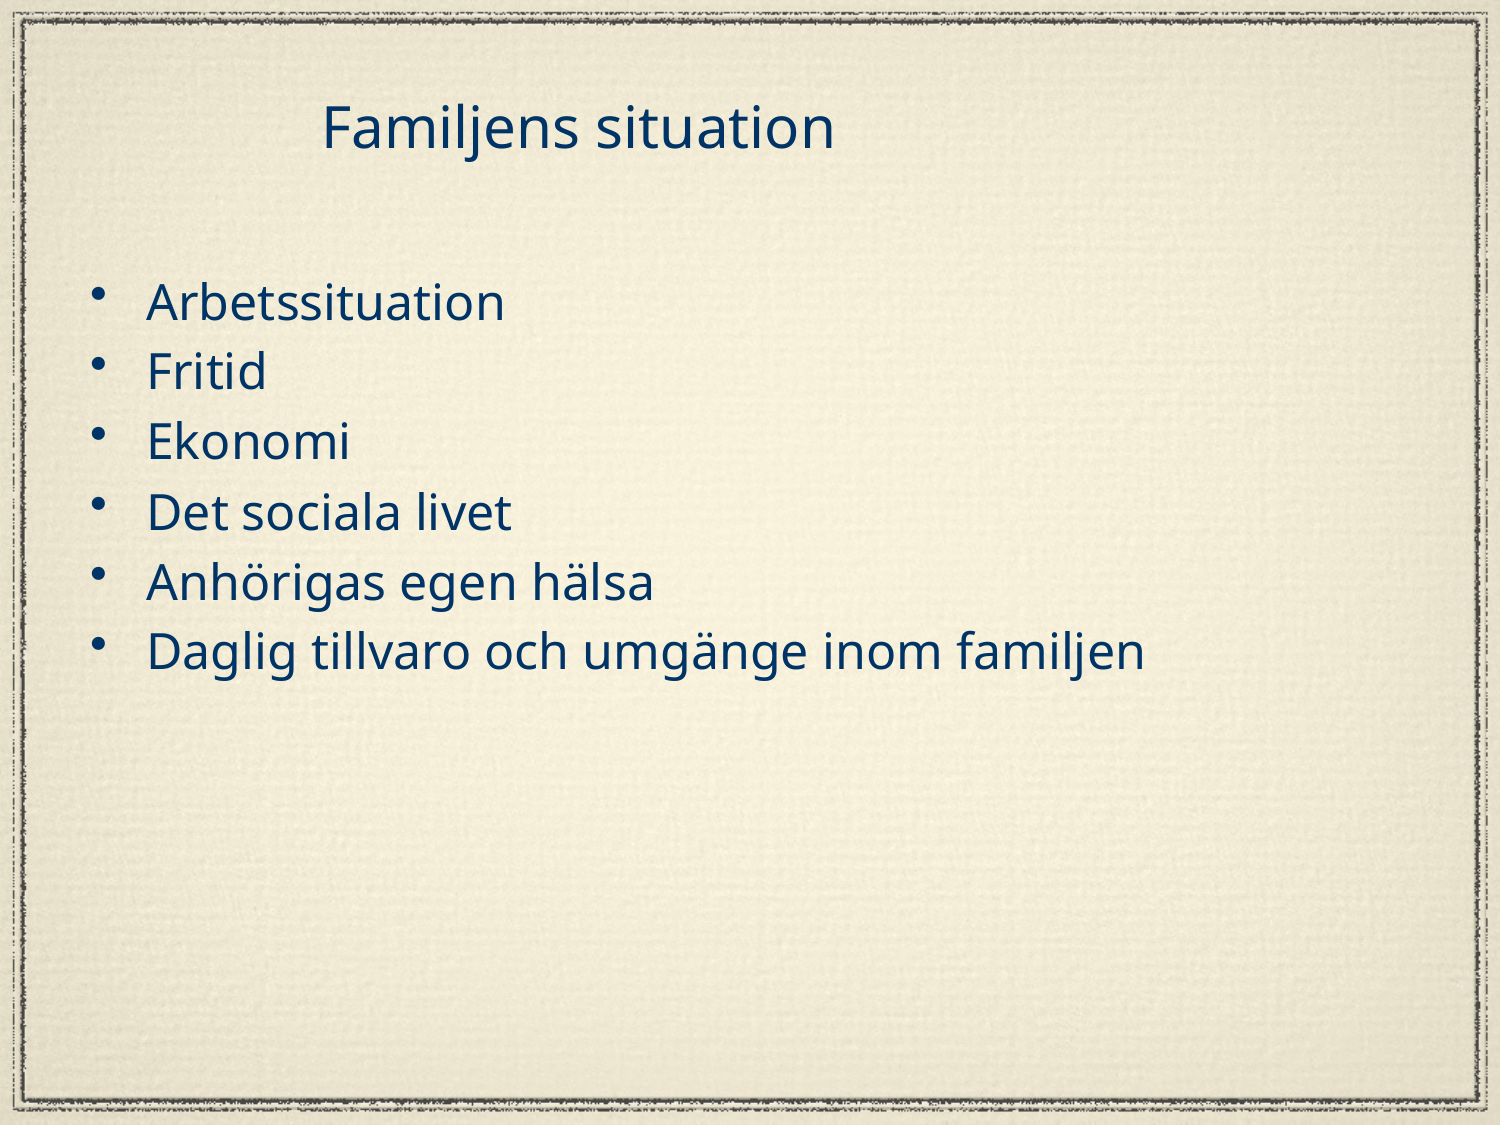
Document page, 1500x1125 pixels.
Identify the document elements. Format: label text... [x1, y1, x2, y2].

list Arbetssituation Fritid Ekonomi Det sociala livet Anhörigas egen hälsa Daglig tillvaro och umgänge inom familjen [74, 262, 1426, 1006]
picture [0, 0, 1500, 1125]
title Familjens situation [17, 30, 1141, 221]
